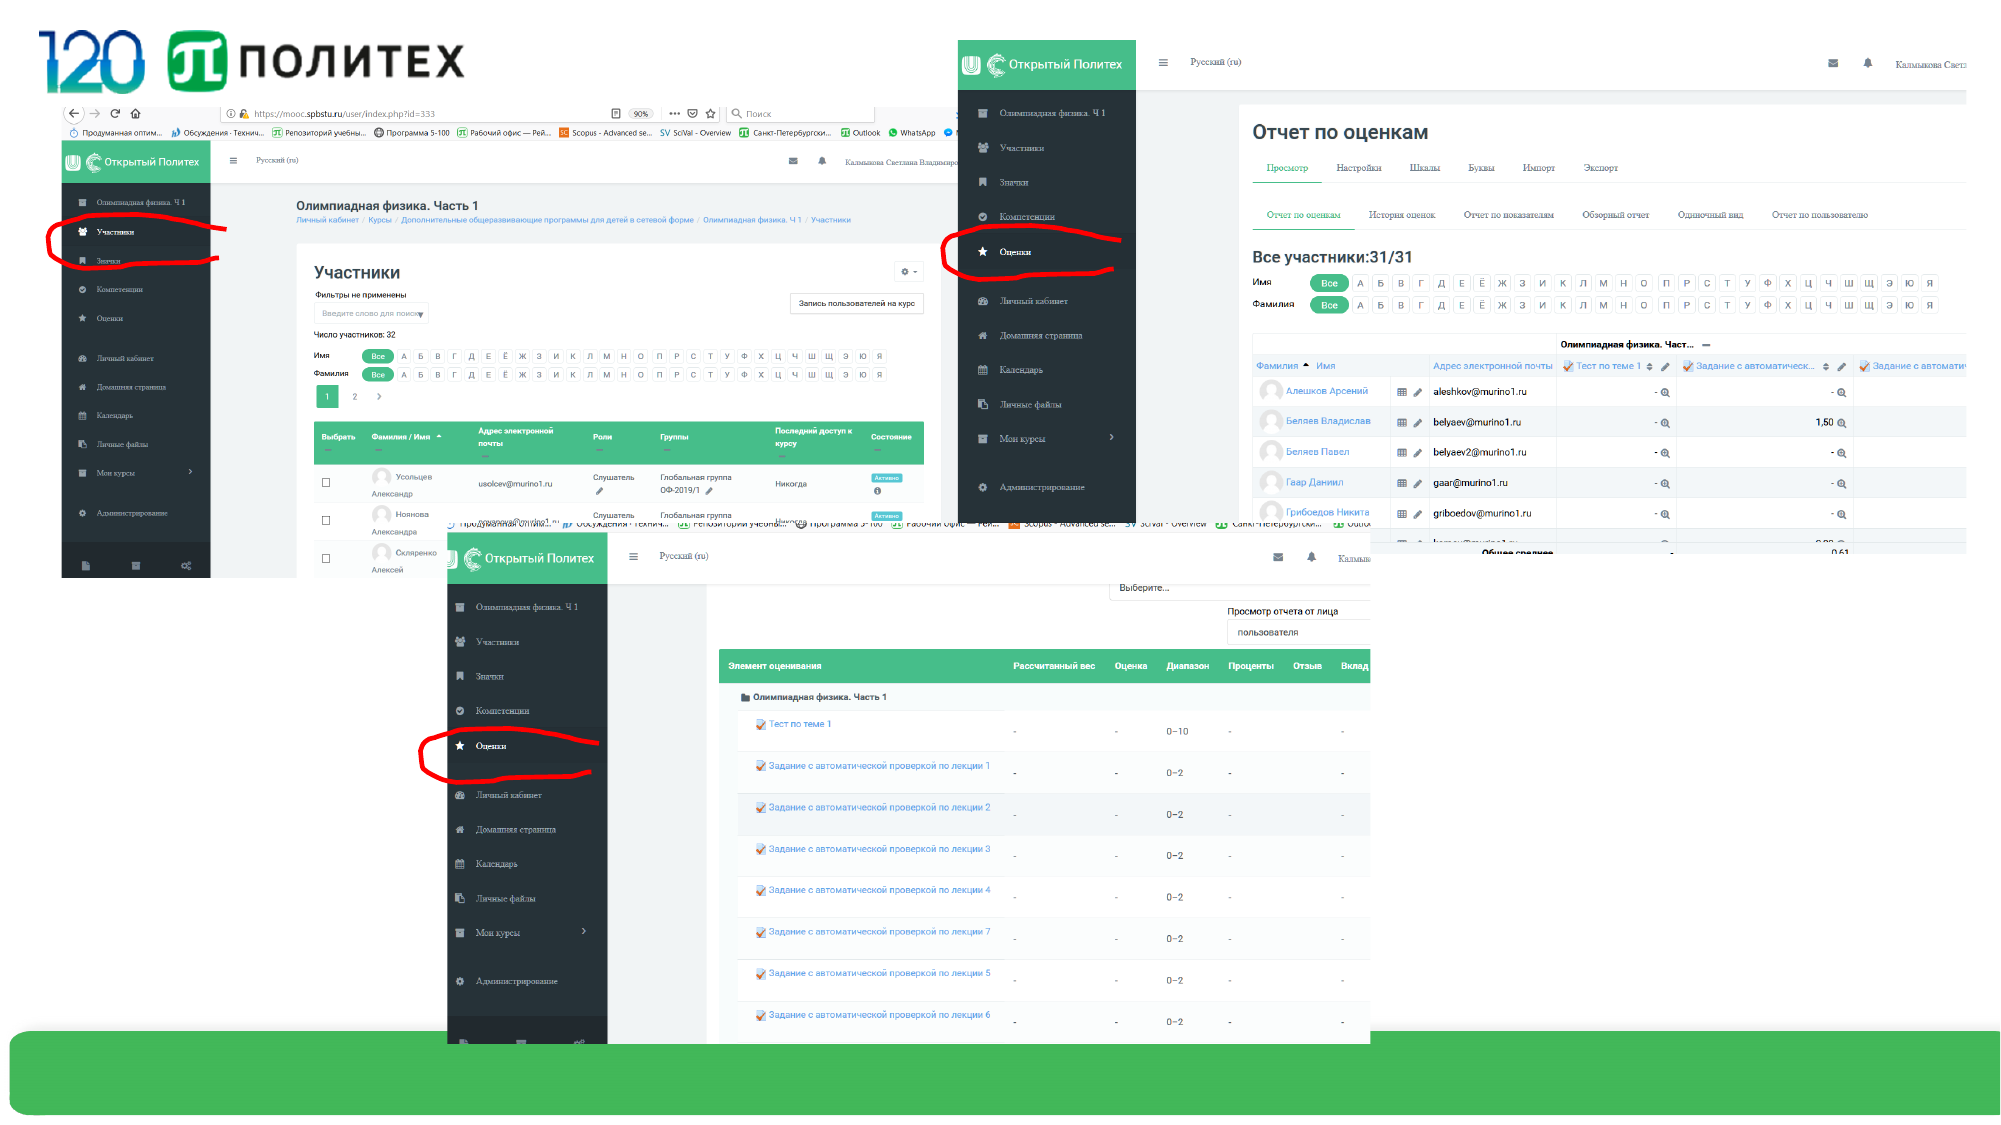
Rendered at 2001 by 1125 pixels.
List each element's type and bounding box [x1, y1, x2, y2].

text_box [419, 732, 447, 782]
picture [0, 40, 2001, 1121]
text_box [46, 222, 61, 263]
picture [39, 30, 465, 94]
